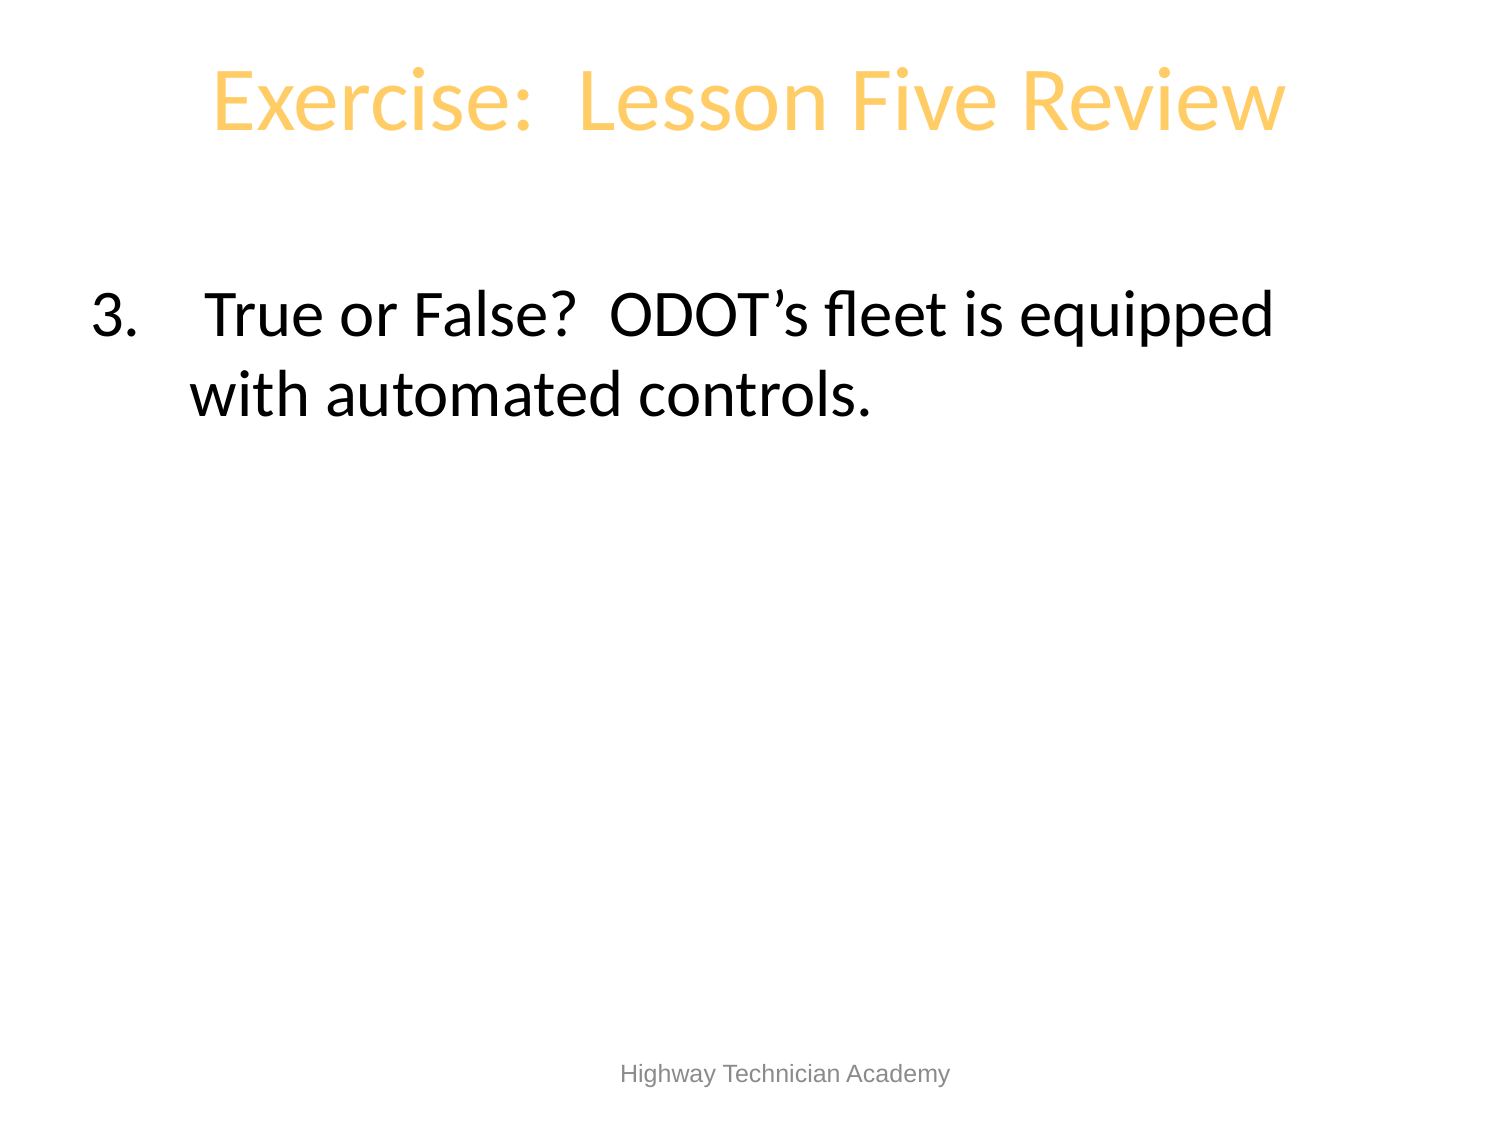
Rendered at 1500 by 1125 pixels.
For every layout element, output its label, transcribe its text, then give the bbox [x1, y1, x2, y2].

title Exercise: Lesson Five Review [0, 0, 1500, 188]
list True or False? ODOT’s fleet is equipped with automated controls. [75, 262, 1425, 1005]
footer Highway Technician Academy [512, 1042, 988, 1103]
